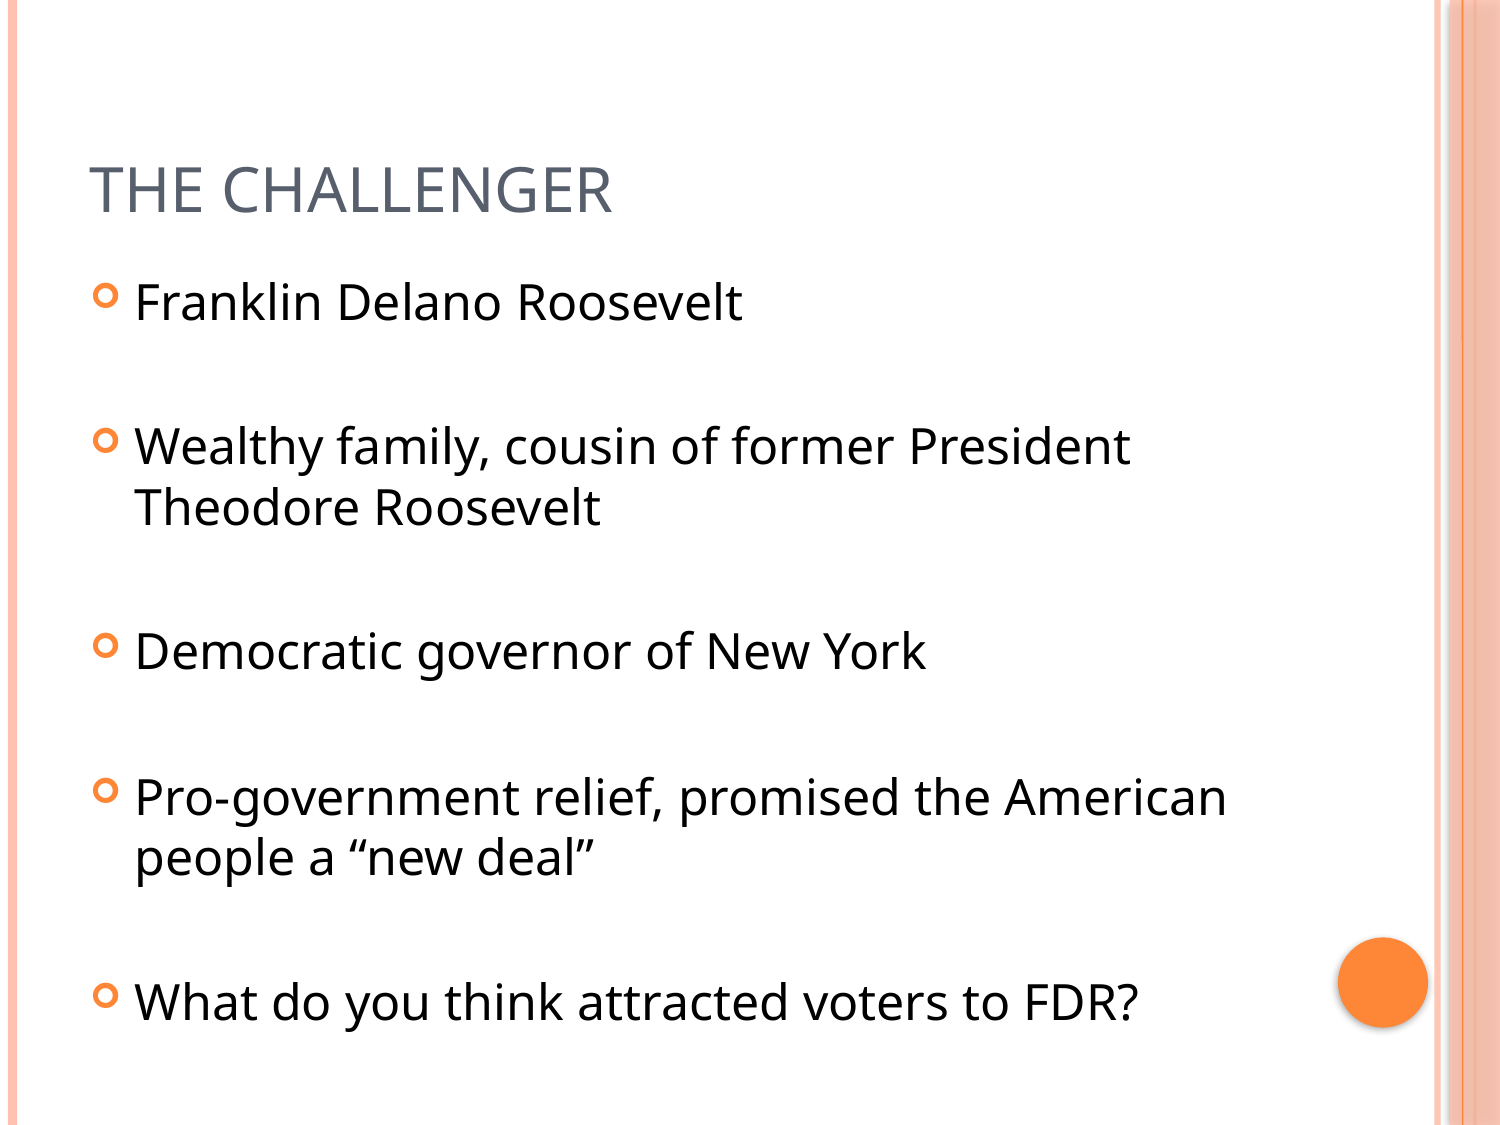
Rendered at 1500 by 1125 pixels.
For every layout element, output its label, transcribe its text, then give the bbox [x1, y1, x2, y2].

list Franklin Delano Roosevelt Wealthy family, cousin of former President Theodore Roosevelt Democratic governor of New York Pro-government relief, promised the American people a “new deal” What do you think attracted voters to FDR? [74, 262, 1301, 1063]
title The challenger [75, 45, 1300, 233]
